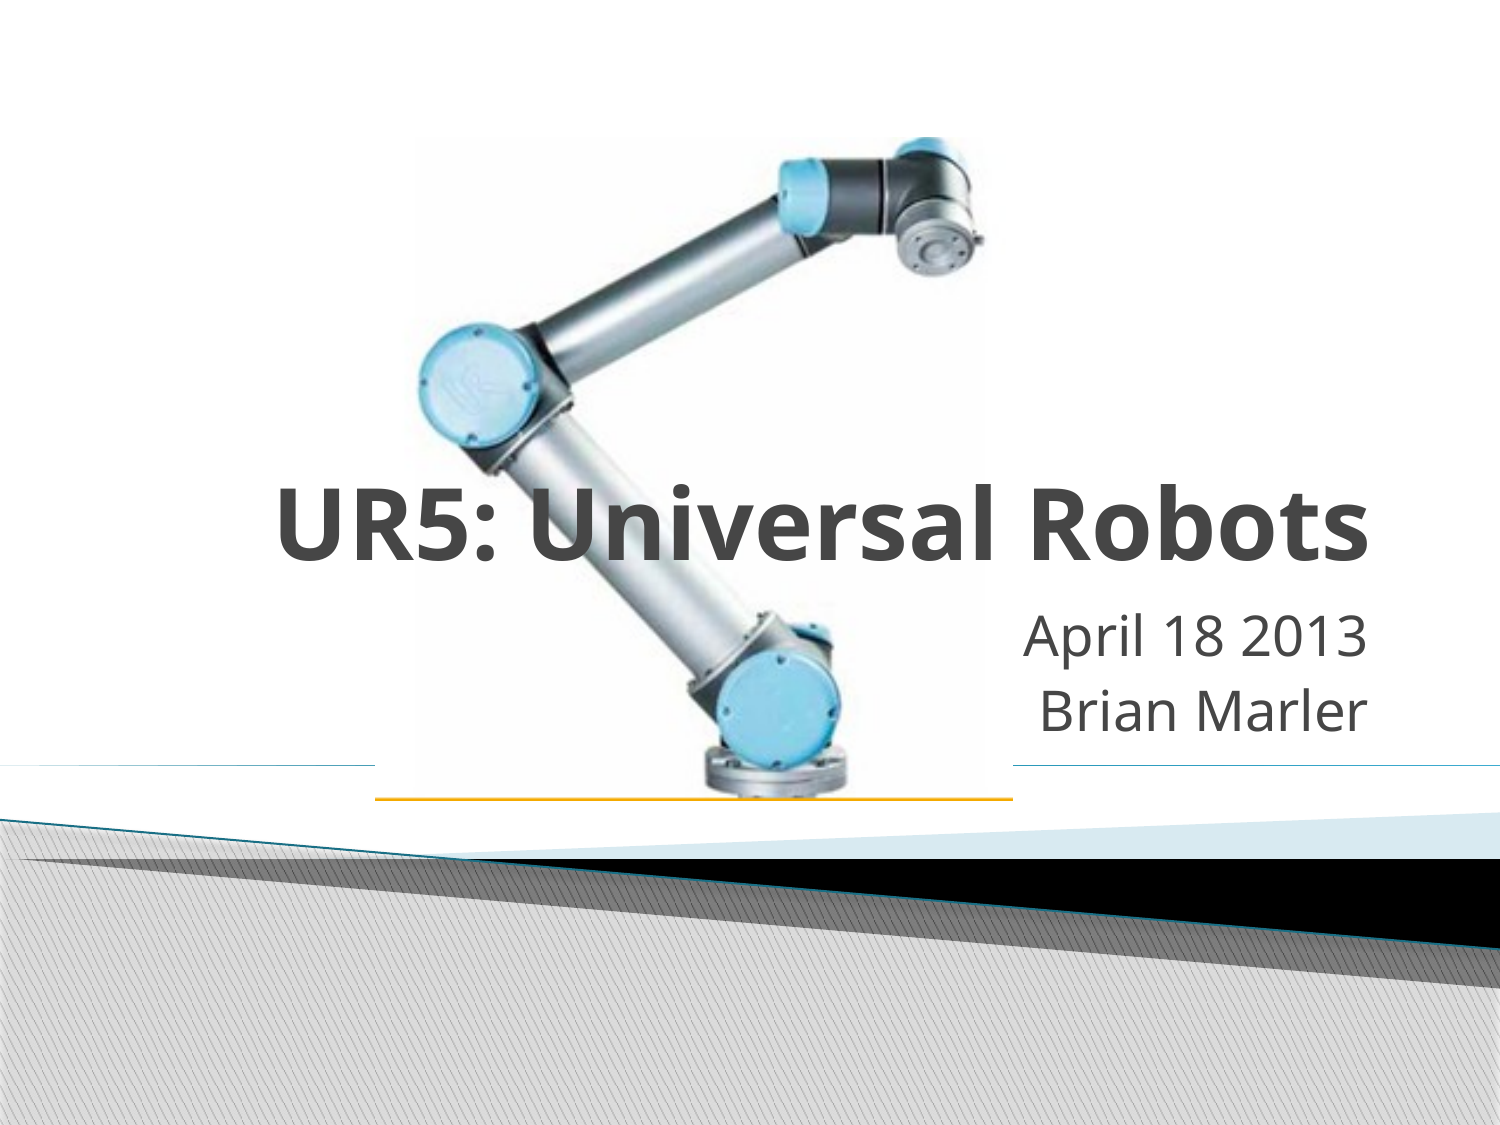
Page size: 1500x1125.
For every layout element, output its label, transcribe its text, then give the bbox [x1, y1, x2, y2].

subtitle April 18 2013 Brian Marler [1018, 592, 1388, 790]
picture [374, 137, 1013, 801]
subtitle April 18 2013 Brian Marler [112, 592, 368, 790]
picture [5, 859, 1500, 989]
title UR5: Universal Robots [1018, 287, 1388, 588]
title UR5: Universal Robots [112, 287, 368, 588]
